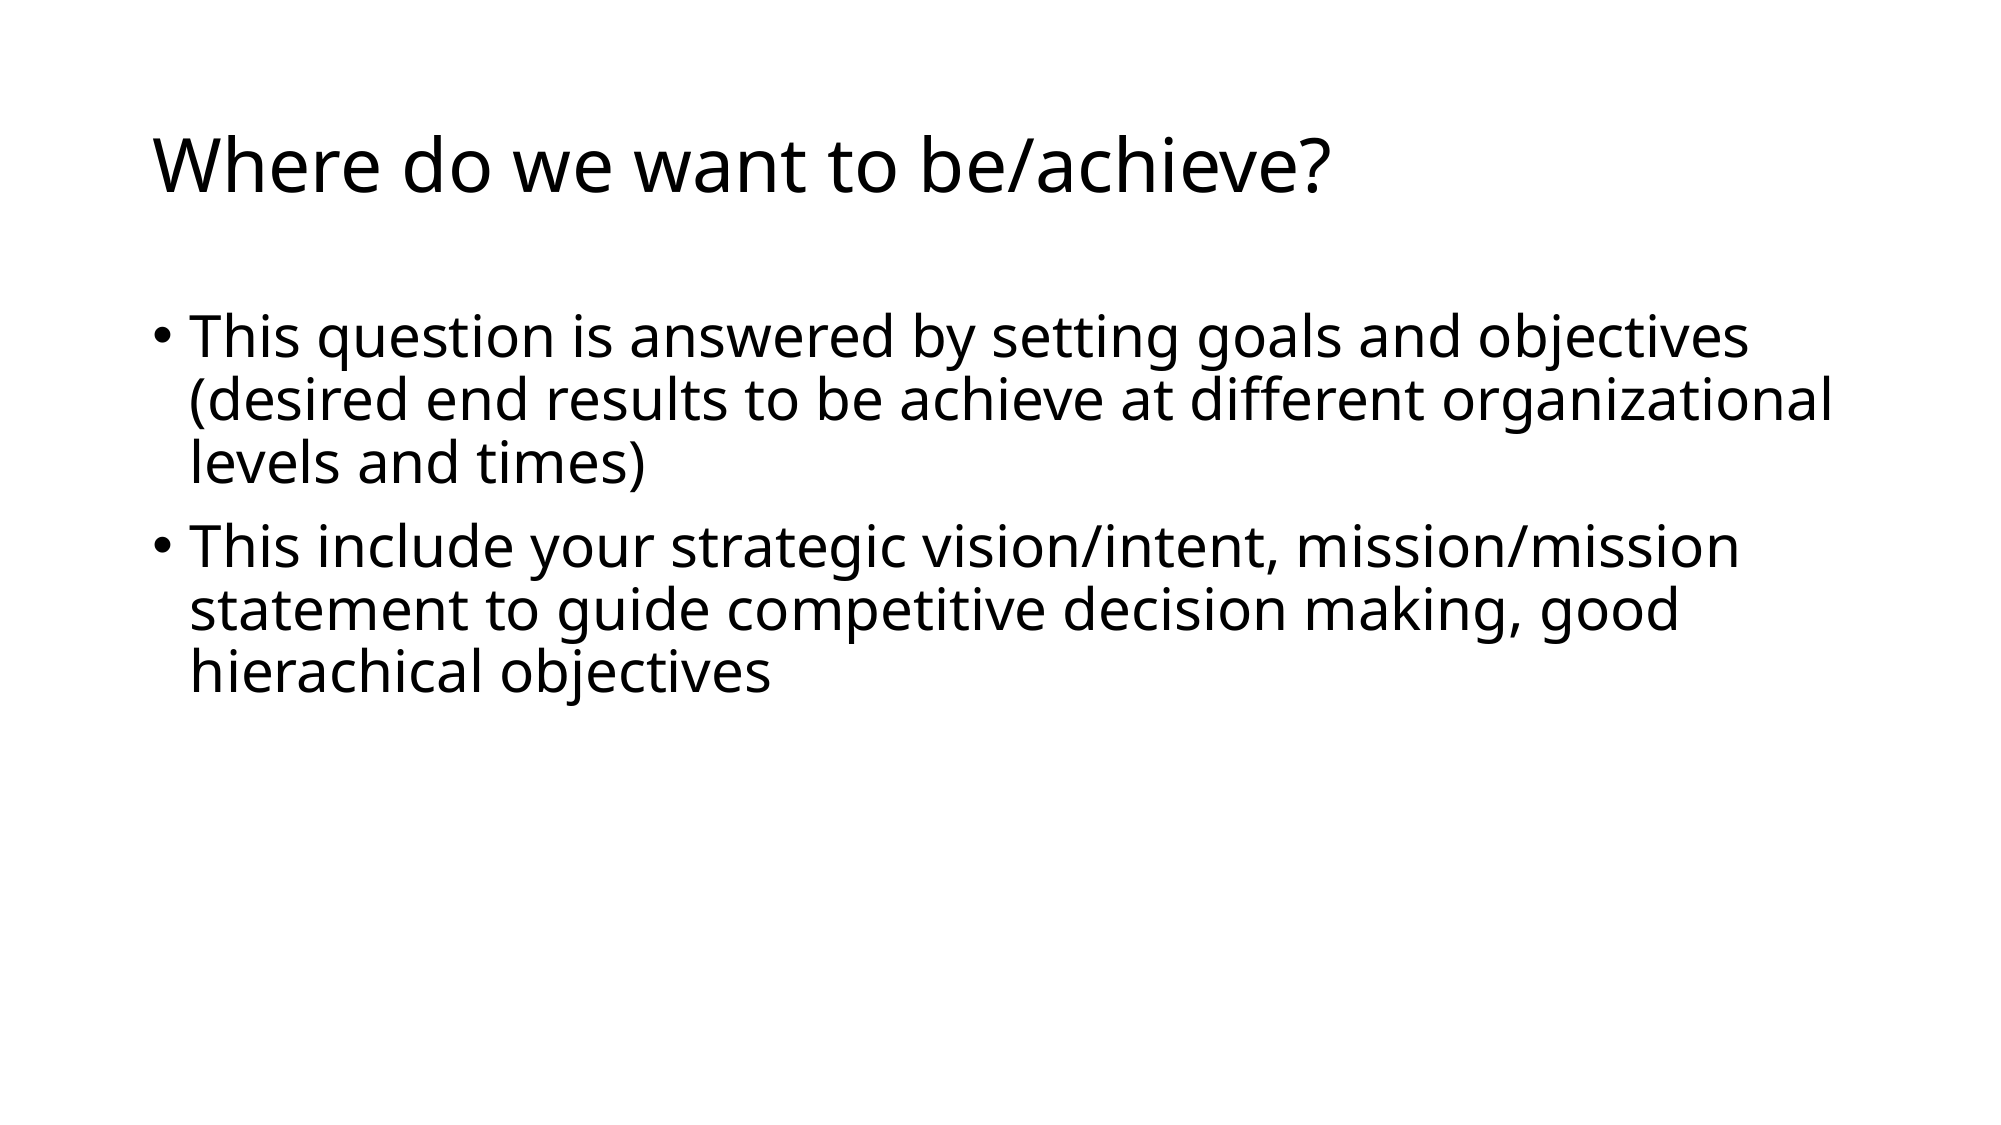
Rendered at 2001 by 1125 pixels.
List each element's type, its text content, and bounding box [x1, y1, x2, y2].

title Where do we want to be/achieve? [137, 59, 1863, 278]
list This question is answered by setting goals and objectives (desired end results to be achieve at different organizational levels and times) This include your strategic vision/intent, mission/mission statement to guide competitive decision making, good hierachical objectives [137, 299, 1863, 1014]
